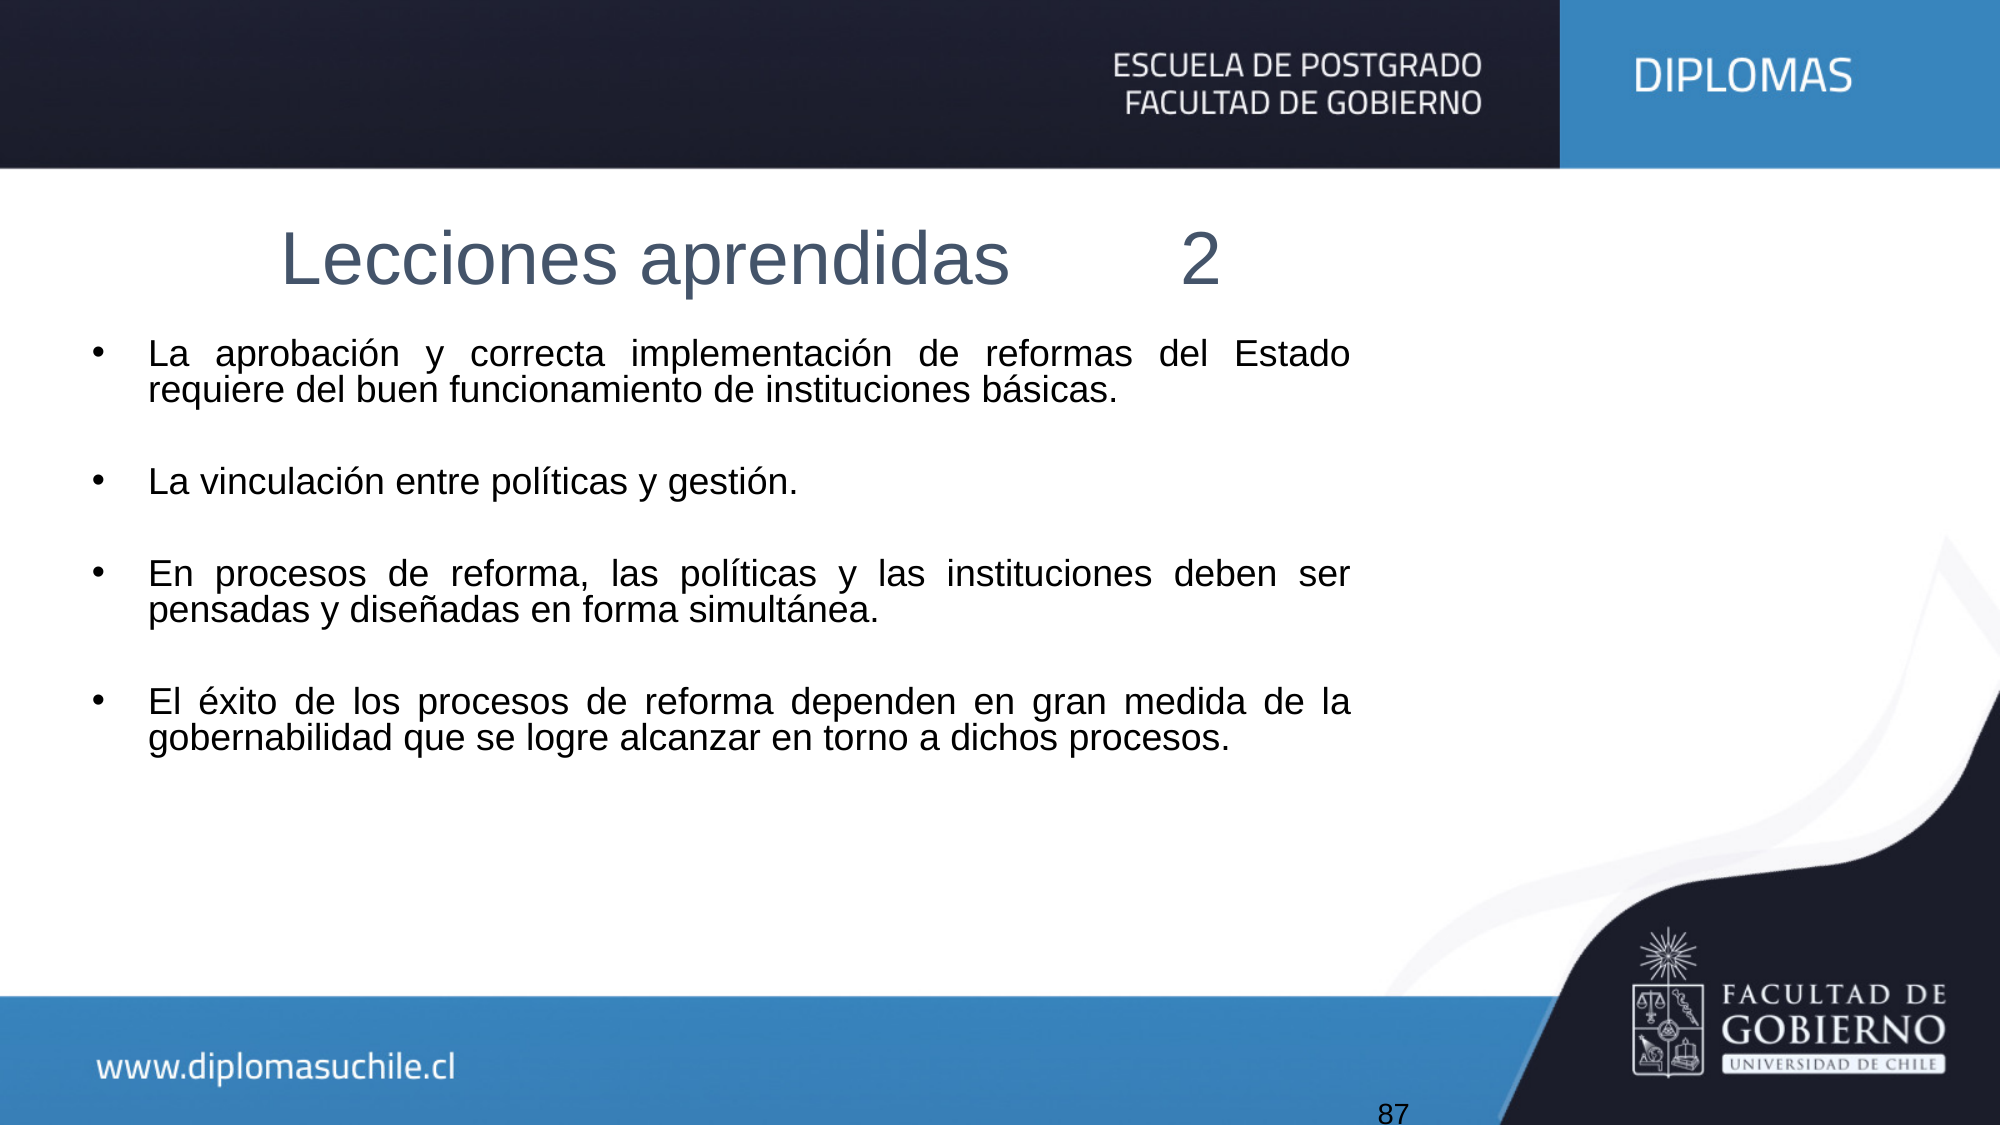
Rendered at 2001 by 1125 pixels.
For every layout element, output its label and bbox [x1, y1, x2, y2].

list [0, 0, 2000, 1125]
